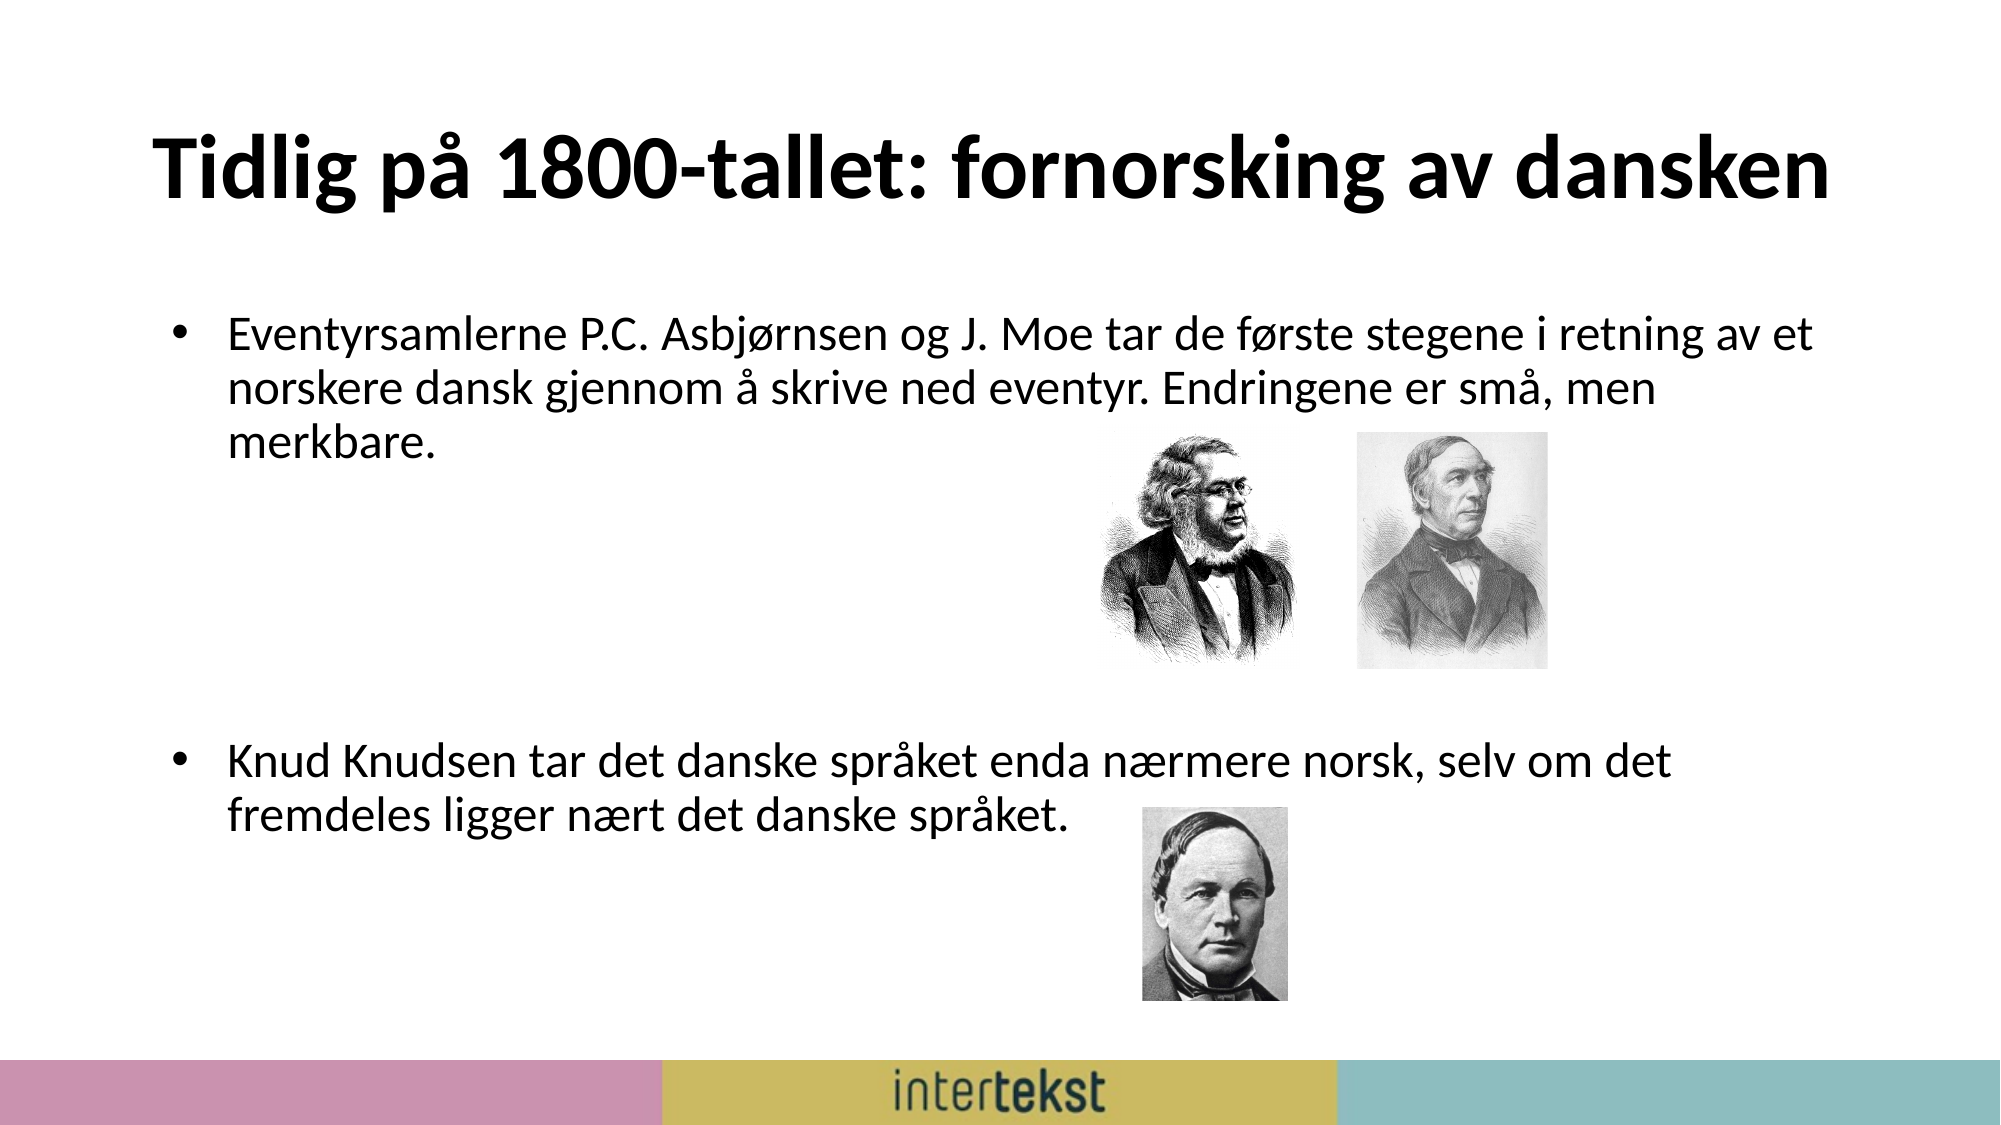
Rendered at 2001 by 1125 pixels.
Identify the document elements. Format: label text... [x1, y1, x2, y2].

picture [0, 1060, 2000, 1125]
picture [1356, 432, 1548, 669]
list Eventyrsamlerne P.C. Asbjørnsen og J. Moe tar de første stegene i retning av et norskere dansk gjennom å skrive ned eventyr. Endringene er små, men merkbare. Knud Knudsen tar det danske språket enda nærmere norsk, selv om det fremdeles ligger nært det danske språket. [137, 299, 1863, 1014]
title Tidlig på 1800-tallet: fornorsking av dansken [137, 59, 1863, 278]
picture [1142, 807, 1288, 1001]
picture [1097, 424, 1300, 669]
